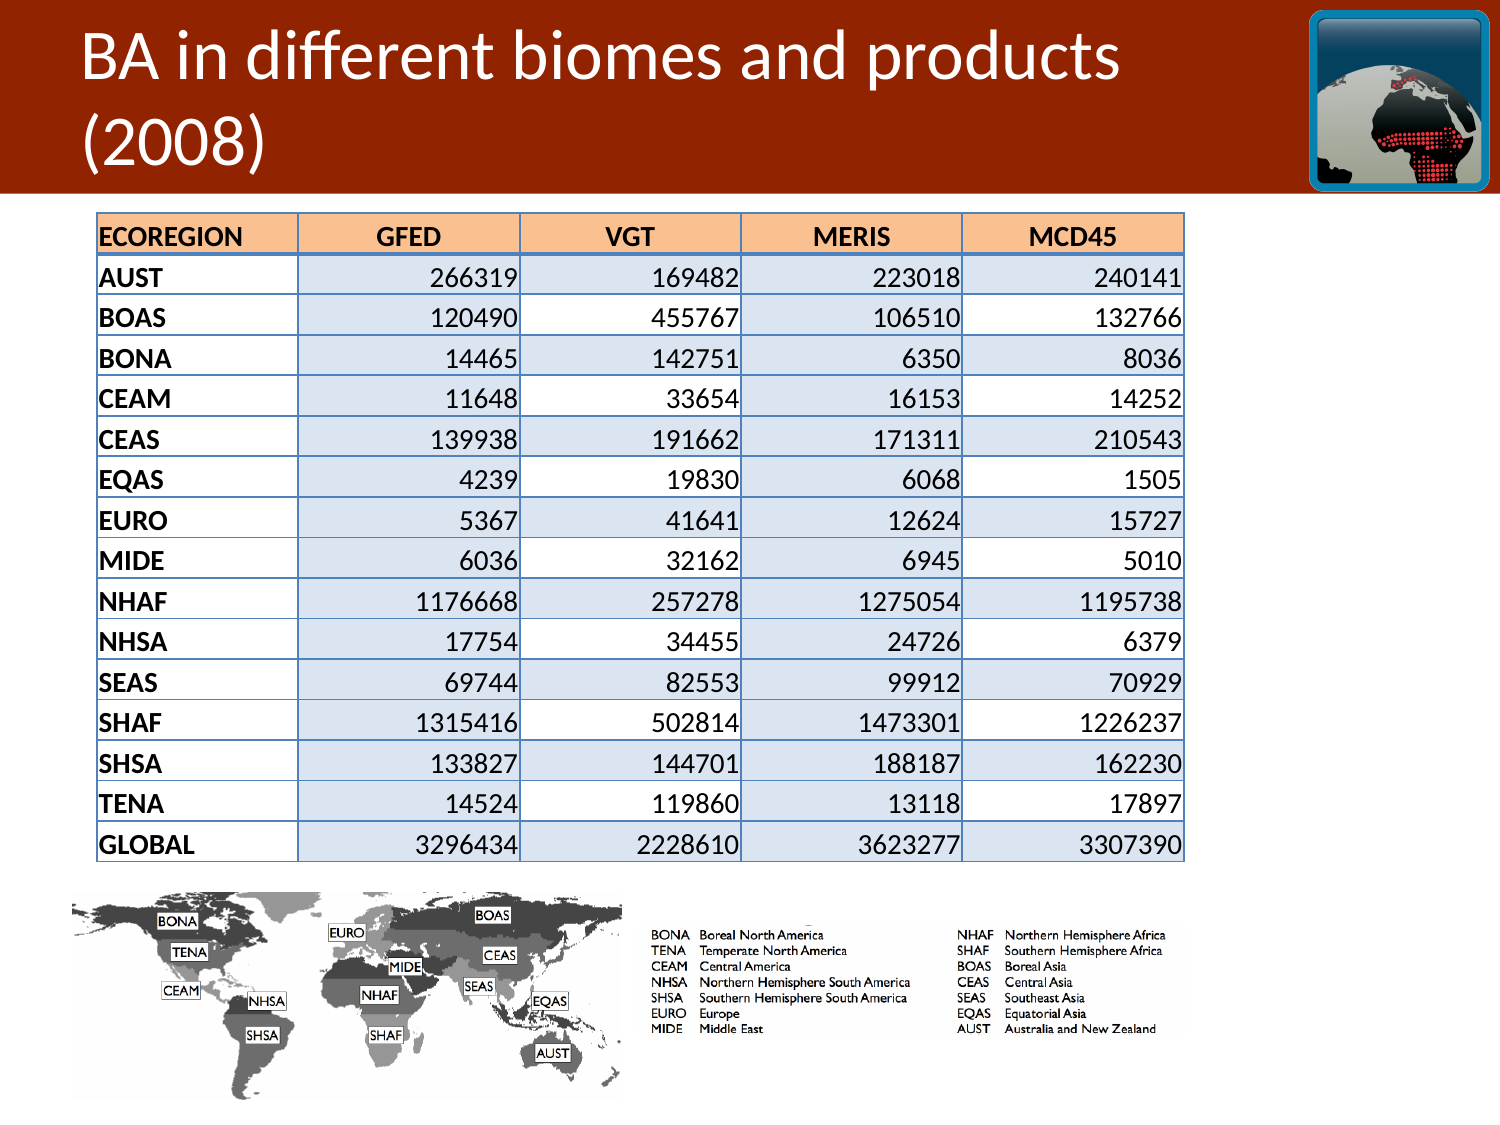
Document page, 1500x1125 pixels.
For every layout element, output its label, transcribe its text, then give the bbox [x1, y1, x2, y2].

table_cell CEAM [98, 376, 297, 415]
table_cell 6379 [963, 619, 1183, 658]
table_cell BOAS [98, 295, 297, 334]
table_cell 19830 [521, 457, 740, 496]
table_cell 99912 [742, 660, 961, 699]
table_cell 142751 [521, 336, 740, 374]
table_cell 32162 [521, 538, 740, 577]
table_cell 70929 [963, 660, 1183, 699]
table_cell 240141 [963, 256, 1183, 293]
table_cell SHAF [98, 700, 297, 739]
table_header MERIS [742, 214, 961, 252]
table_cell 6068 [742, 457, 961, 496]
picture [1319, 19, 1480, 51]
table_cell 1315416 [299, 700, 519, 739]
table_cell 8036 [963, 336, 1183, 374]
table_cell 17754 [299, 619, 519, 658]
table_cell 266319 [299, 256, 519, 293]
table_cell 1275054 [742, 579, 961, 618]
table_cell 106510 [742, 295, 961, 334]
table_cell 169482 [521, 256, 740, 293]
table_cell 24726 [742, 619, 961, 658]
table_cell 188187 [742, 741, 961, 780]
table_cell NHAF [98, 579, 297, 618]
table_cell 14465 [299, 336, 519, 374]
table_cell 6945 [742, 538, 961, 577]
table_header GFED [299, 214, 519, 252]
table_cell 11648 [299, 376, 519, 415]
table_cell 133827 [299, 741, 519, 780]
table_cell CEAS [98, 417, 297, 455]
table_cell EURO [98, 498, 297, 537]
table_header VGT [521, 214, 740, 252]
table_cell 4239 [299, 457, 519, 496]
title BA in different biomes and products (2008) [64, 0, 1317, 188]
table_cell 162230 [963, 741, 1183, 780]
table_cell 191662 [521, 417, 740, 455]
picture [1299, 0, 1500, 201]
table_cell 3623277 [742, 822, 961, 861]
table_cell 223018 [742, 256, 961, 293]
table_cell EQAS [98, 457, 297, 496]
table_cell 210543 [963, 417, 1183, 455]
table_cell 69744 [299, 660, 519, 699]
table_cell AUST [98, 256, 297, 293]
table_cell 15727 [963, 498, 1183, 537]
table_cell 1226237 [963, 700, 1183, 739]
table_cell 12624 [742, 498, 961, 537]
table_cell 33654 [521, 376, 740, 415]
table_cell 5367 [299, 498, 519, 537]
picture [1318, 66, 1481, 183]
table_cell 34455 [521, 619, 740, 658]
table_cell 16153 [742, 376, 961, 415]
table_cell 41641 [521, 498, 740, 537]
table_cell 502814 [521, 700, 740, 739]
table_cell 132766 [963, 295, 1183, 334]
table_cell 1473301 [742, 700, 961, 739]
table_cell 2228610 [521, 822, 740, 861]
table_cell 1505 [963, 457, 1183, 496]
table_cell 82553 [521, 660, 740, 699]
table_cell SEAS [98, 660, 297, 699]
table_cell 17897 [963, 781, 1183, 820]
table_header ECOREGION [98, 214, 297, 252]
table_cell NHSA [98, 619, 297, 658]
table_cell 144701 [521, 741, 740, 780]
table_cell 5010 [963, 538, 1183, 577]
table_cell 119860 [521, 781, 740, 820]
table_cell BONA [98, 336, 297, 374]
table_cell GLOBAL [98, 822, 297, 861]
table_cell 14252 [963, 376, 1183, 415]
table_cell 6350 [742, 336, 961, 374]
table_cell 257278 [521, 579, 740, 618]
table_cell 139938 [299, 417, 519, 455]
table_cell 3296434 [299, 822, 519, 861]
picture [54, 868, 1207, 1100]
table_cell 13118 [742, 781, 961, 820]
table_cell 3307390 [963, 822, 1183, 861]
table_cell TENA [98, 781, 297, 820]
table_cell MIDE [98, 538, 297, 577]
table_cell 1176668 [299, 579, 519, 618]
table_cell 14524 [299, 781, 519, 820]
table_cell 120490 [299, 295, 519, 334]
table_cell 1195738 [963, 579, 1183, 618]
table_cell 6036 [299, 538, 519, 577]
table_cell 171311 [742, 417, 961, 455]
table_header MCD45 [963, 214, 1183, 252]
table_cell SHSA [98, 741, 297, 780]
table_cell 455767 [521, 295, 740, 334]
